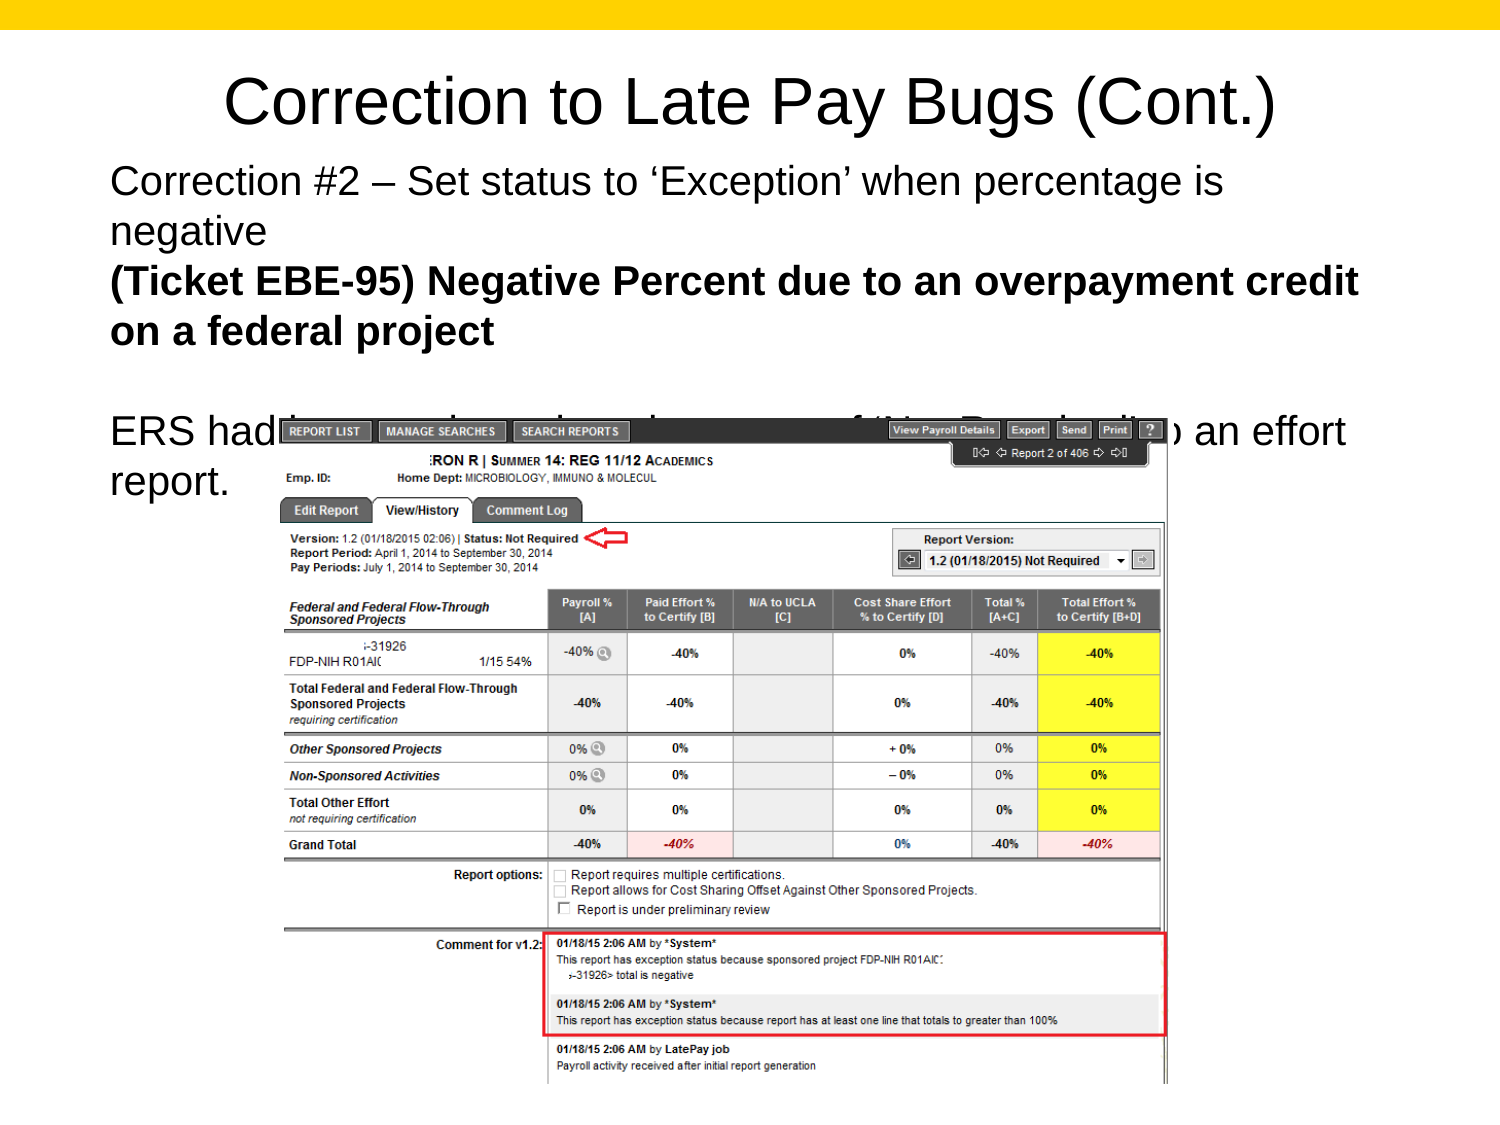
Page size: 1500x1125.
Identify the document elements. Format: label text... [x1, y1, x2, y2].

picture [0, 0, 1500, 30]
text_box Correction to Late Pay Bugs (Cont.) [63, 50, 1440, 146]
text_box Correction #2 – Set status to ‘Exception’ when percentage is negative (Ticket EBE-95) Negative Percent due to an overpayment credit on a federal project ERS had incorrectly assigned a status of ‘Not Required’ to an effort report. [94, 146, 1409, 562]
picture [279, 418, 1174, 1085]
